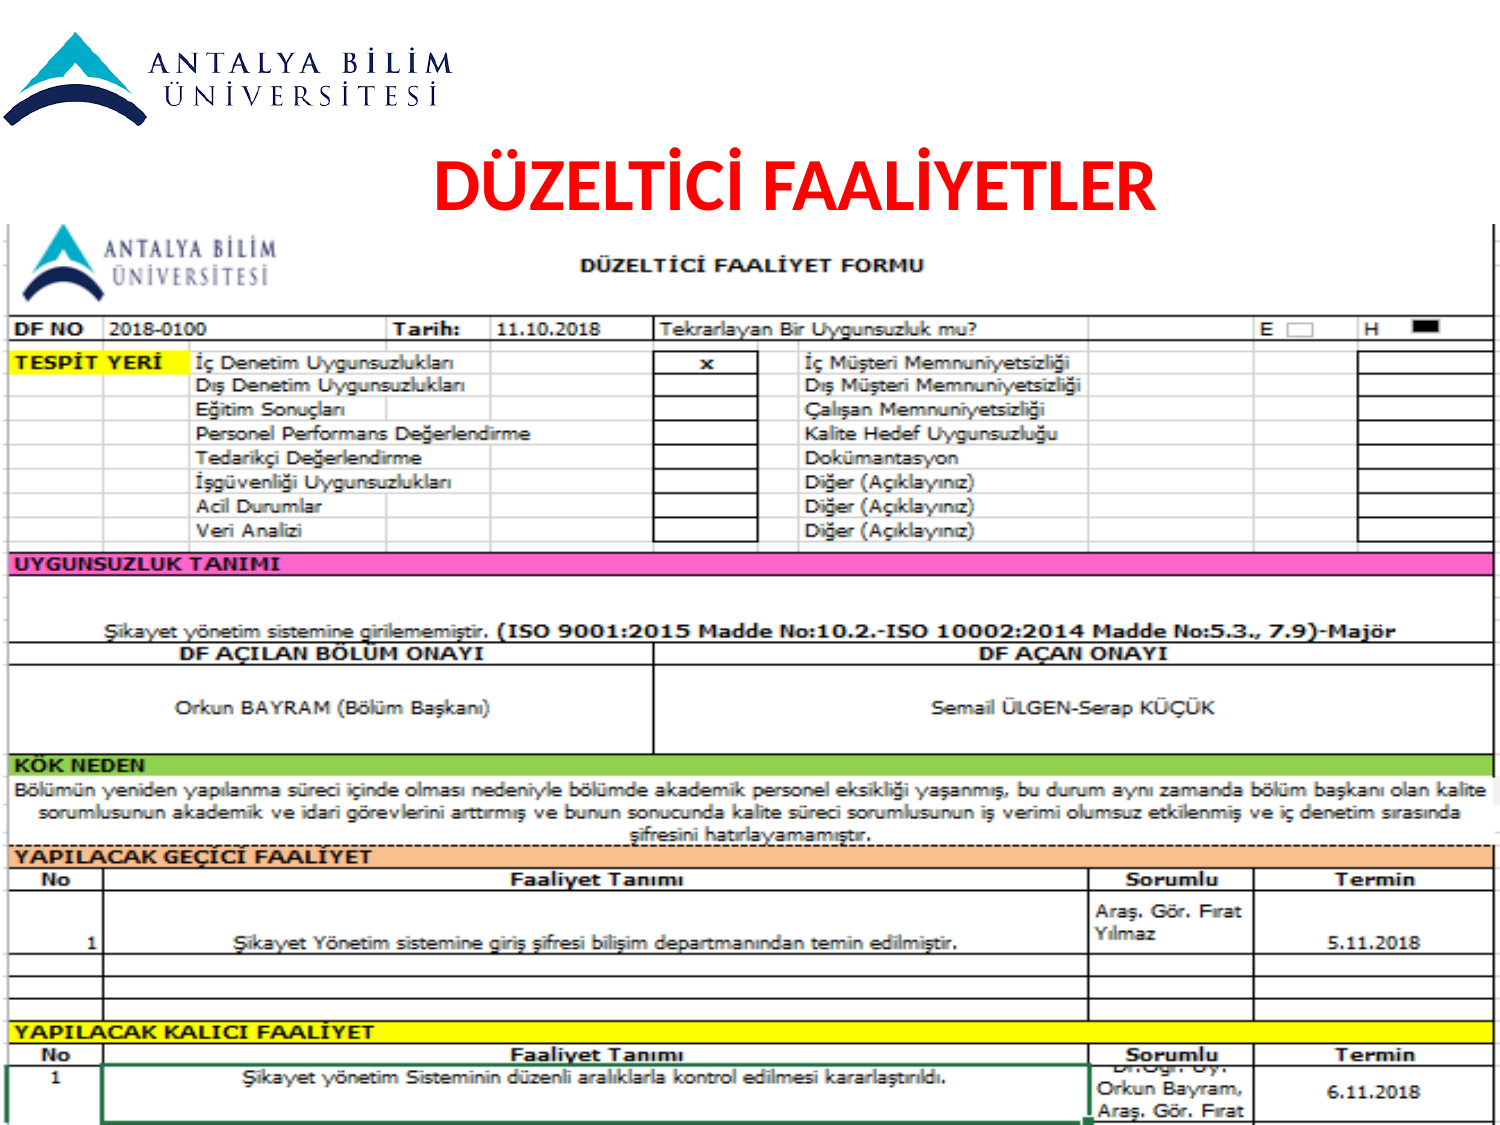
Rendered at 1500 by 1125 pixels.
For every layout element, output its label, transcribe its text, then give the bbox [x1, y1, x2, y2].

picture [3, 224, 1500, 1125]
text_box DÜZELTİCİ FAALİYETLER [223, 127, 1370, 223]
picture [3, 30, 453, 126]
